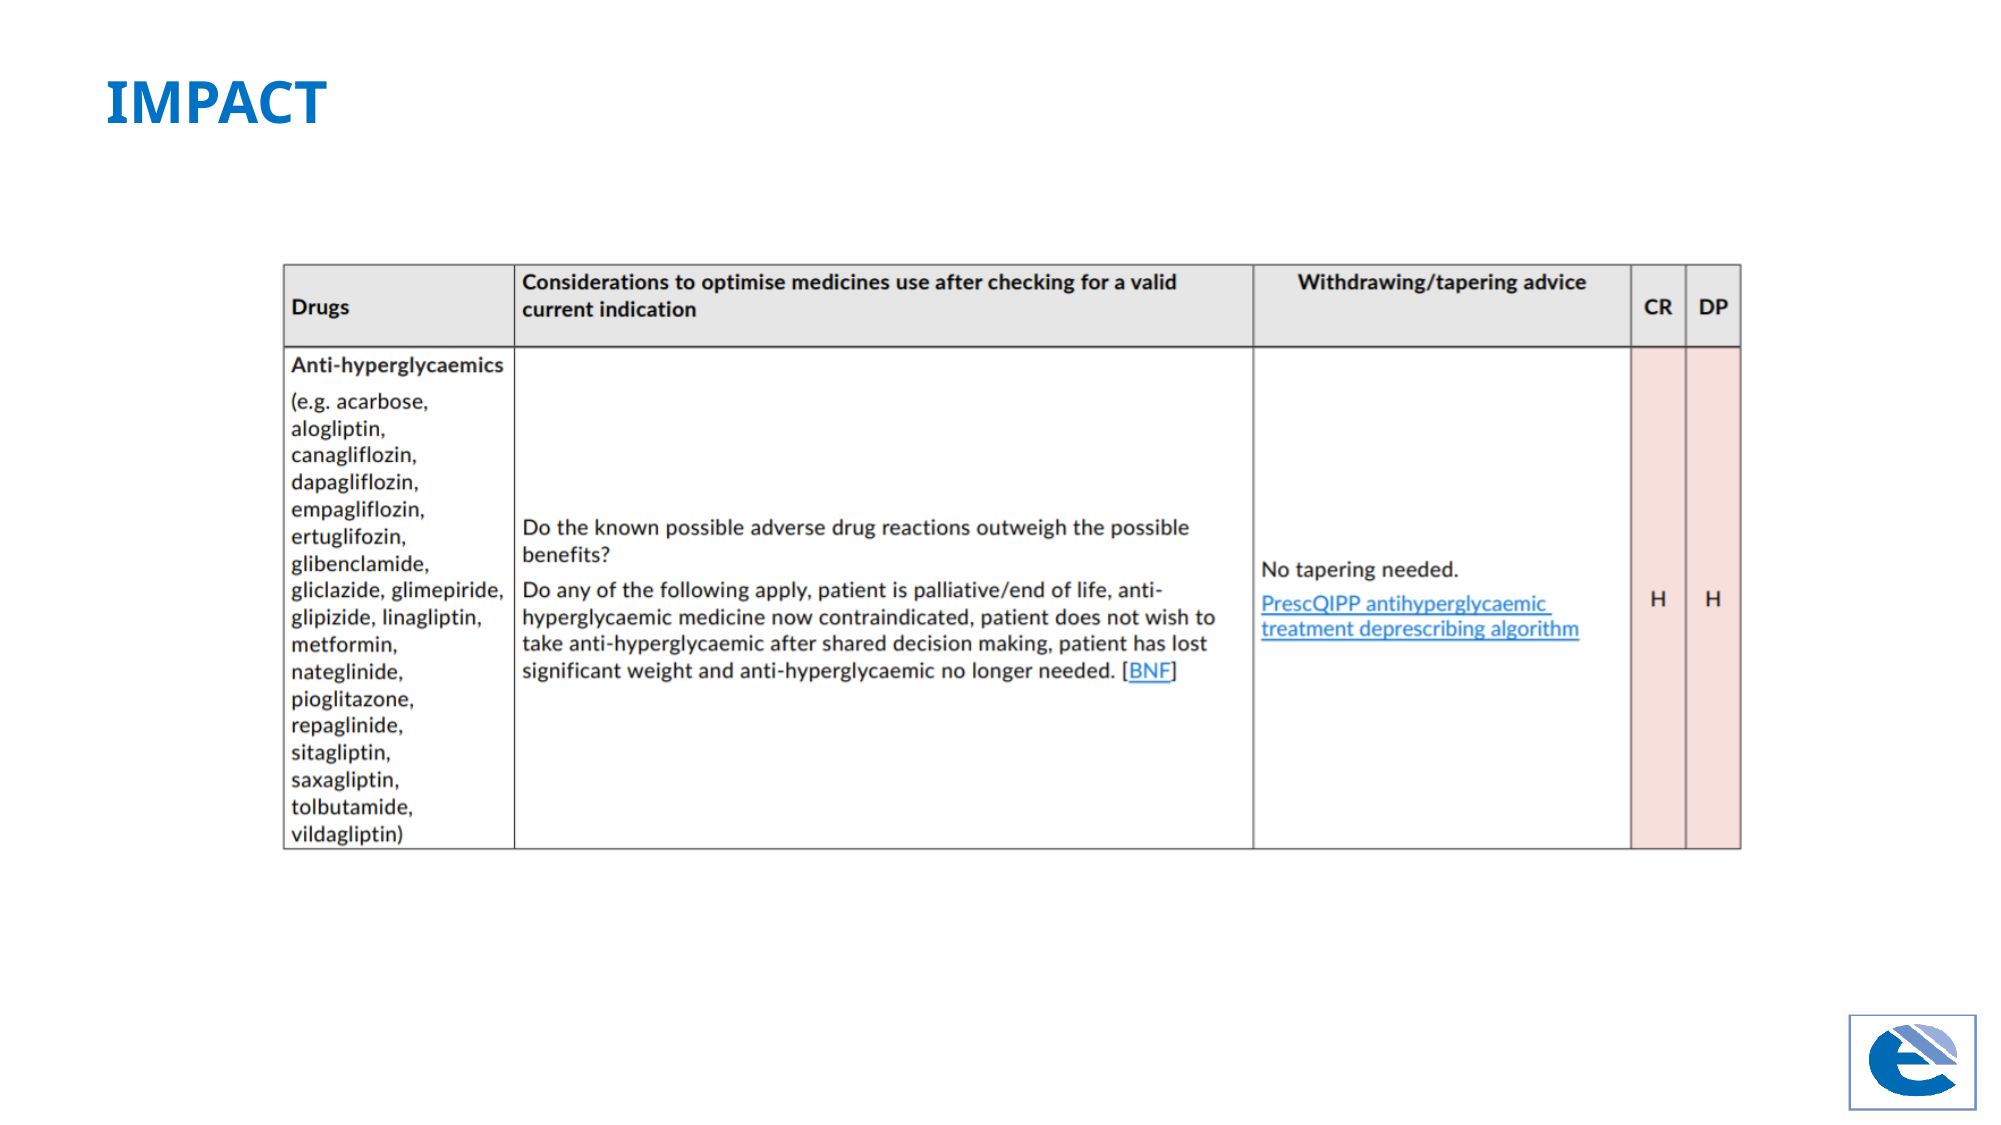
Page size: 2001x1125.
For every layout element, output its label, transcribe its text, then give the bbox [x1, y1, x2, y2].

picture [1843, 1011, 1981, 1113]
title IMPACT [91, 44, 1909, 144]
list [269, 252, 1751, 873]
